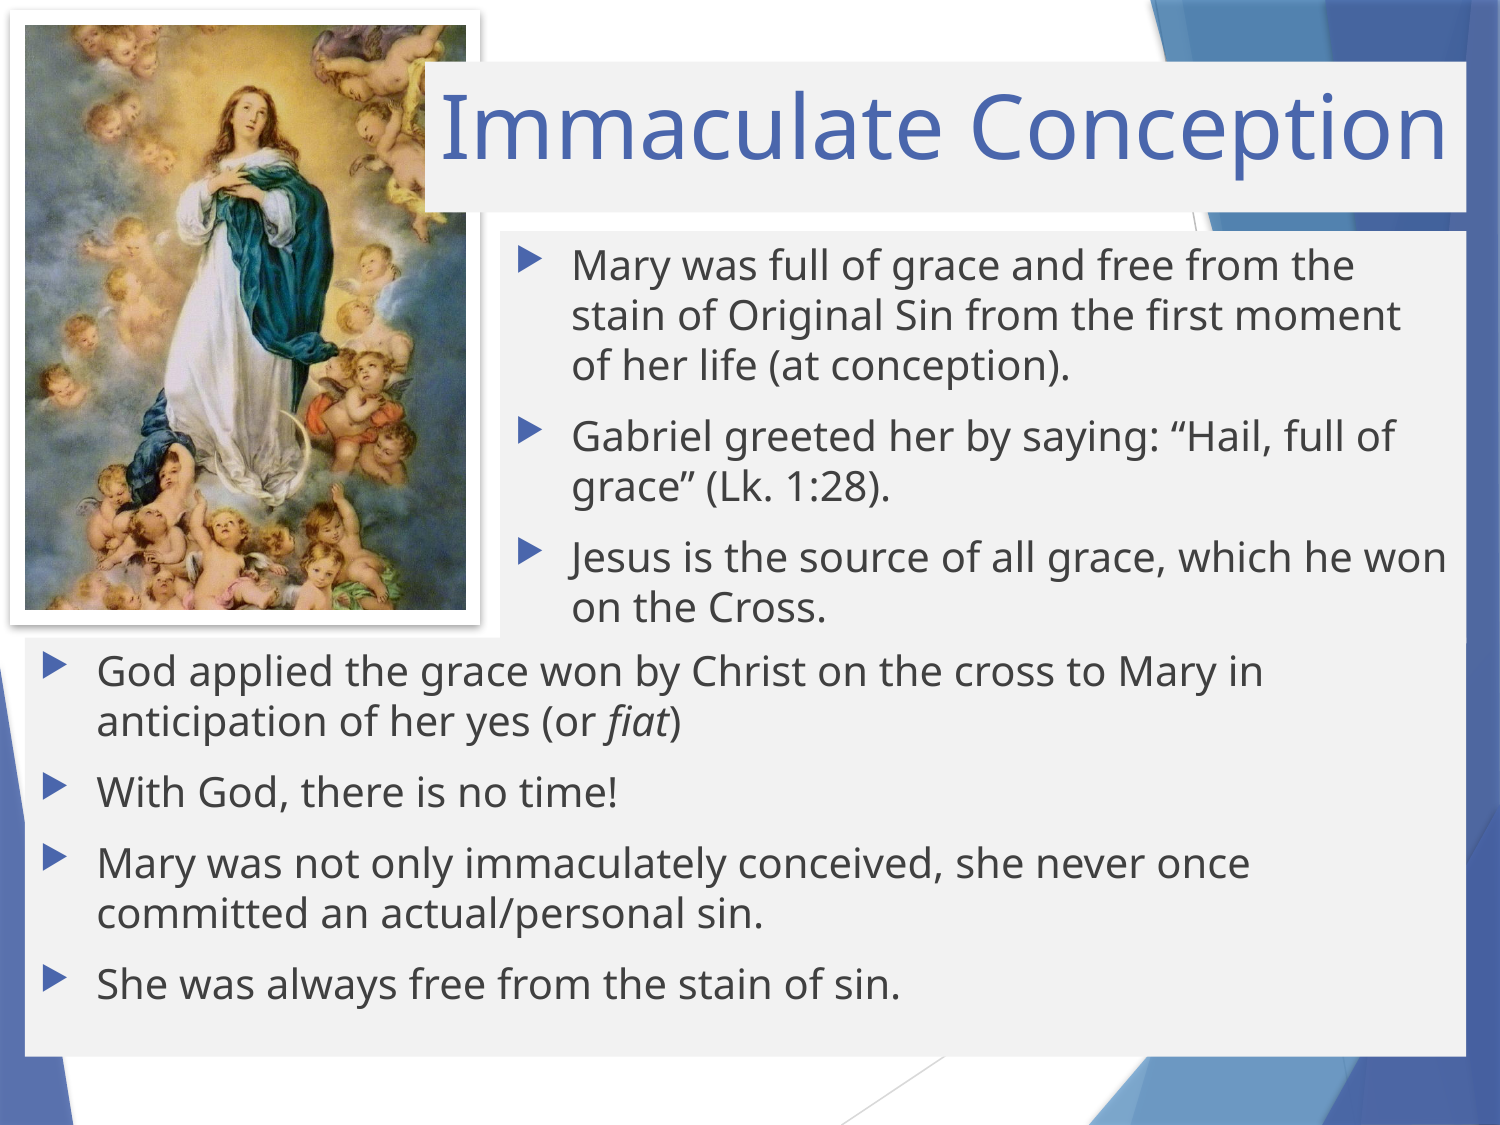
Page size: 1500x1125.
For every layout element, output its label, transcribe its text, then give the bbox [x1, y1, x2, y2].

title Immaculate Conception [471, 61, 1467, 213]
list God applied the grace won by Christ on the cross to Mary in anticipation of her yes (or fiat) With God, there is no time! Mary was not only immaculately conceived, she never once committed an actual/personal sin. She was always free from the stain of sin. [24, 637, 1467, 1057]
picture [24, 24, 467, 611]
text_box Mary was full of grace and free from the stain of Original Sin from the first moment of her life (at conception). Gabriel greeted her by saying: “Hail, full of grace” (Lk. 1:28). Jesus is the source of all grace, which he won on the Cross. [500, 231, 1467, 644]
